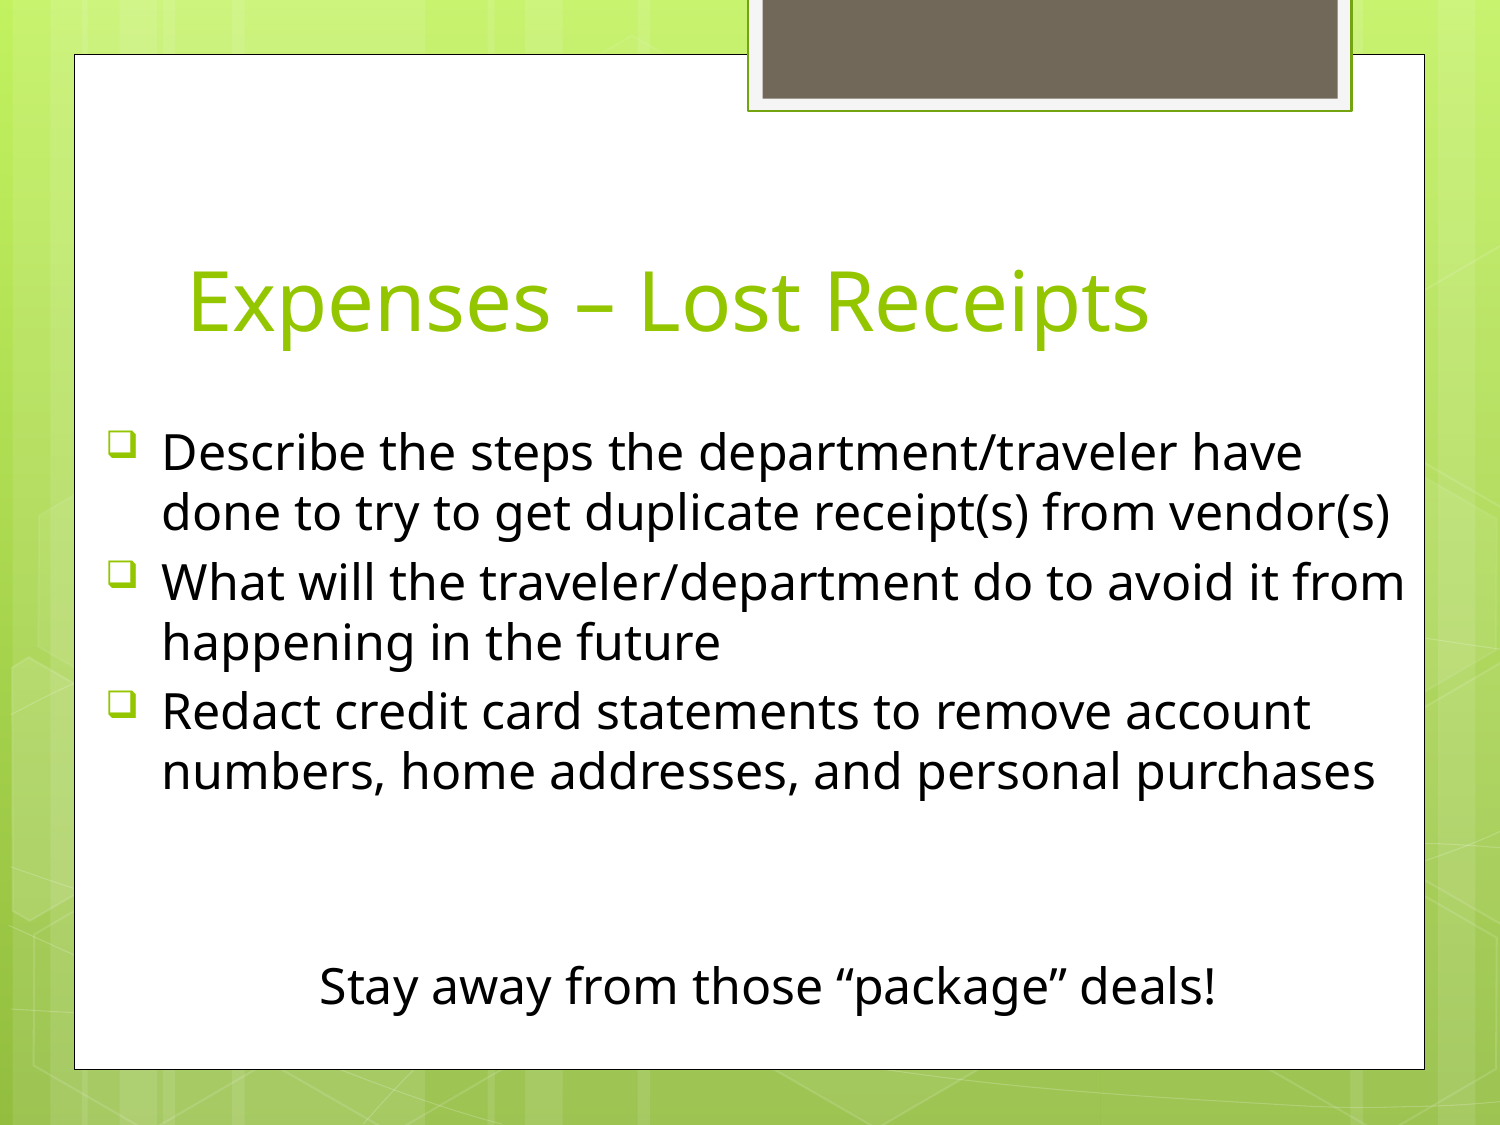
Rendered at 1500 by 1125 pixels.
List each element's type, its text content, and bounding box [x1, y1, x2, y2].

title Expenses – Lost Receipts [171, 168, 1324, 357]
list Describe the steps the department/traveler have done to try to get duplicate receipt(s) from vendor(s) What will the traveler/department do to avoid it from happening in the future Redact credit card statements to remove account numbers, home addresses, and personal purchases [87, 412, 1438, 1075]
text_box Stay away from those “package” deals! [124, 946, 1413, 1022]
